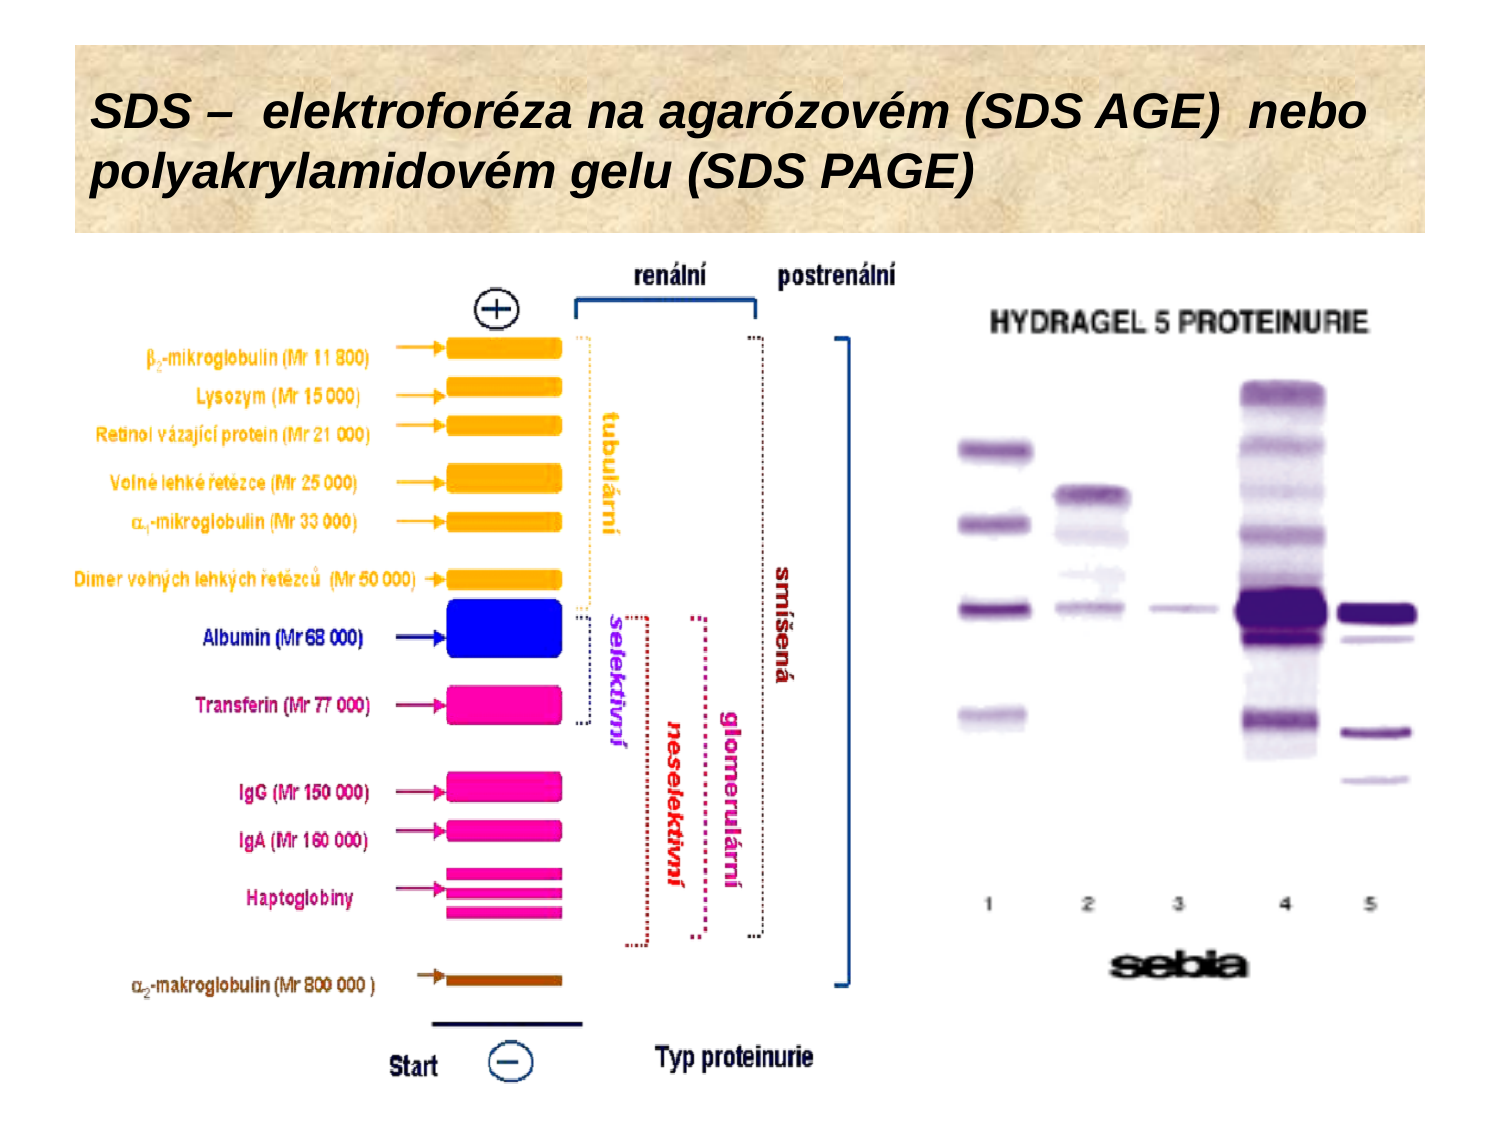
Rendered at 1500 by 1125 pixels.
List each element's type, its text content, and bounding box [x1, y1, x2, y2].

title SDS – elektroforéza na agarózovém (SDS AGE) nebo polyakrylamidovém gelu (SDS PAGE) [74, 44, 1426, 233]
picture [64, 243, 1459, 1125]
